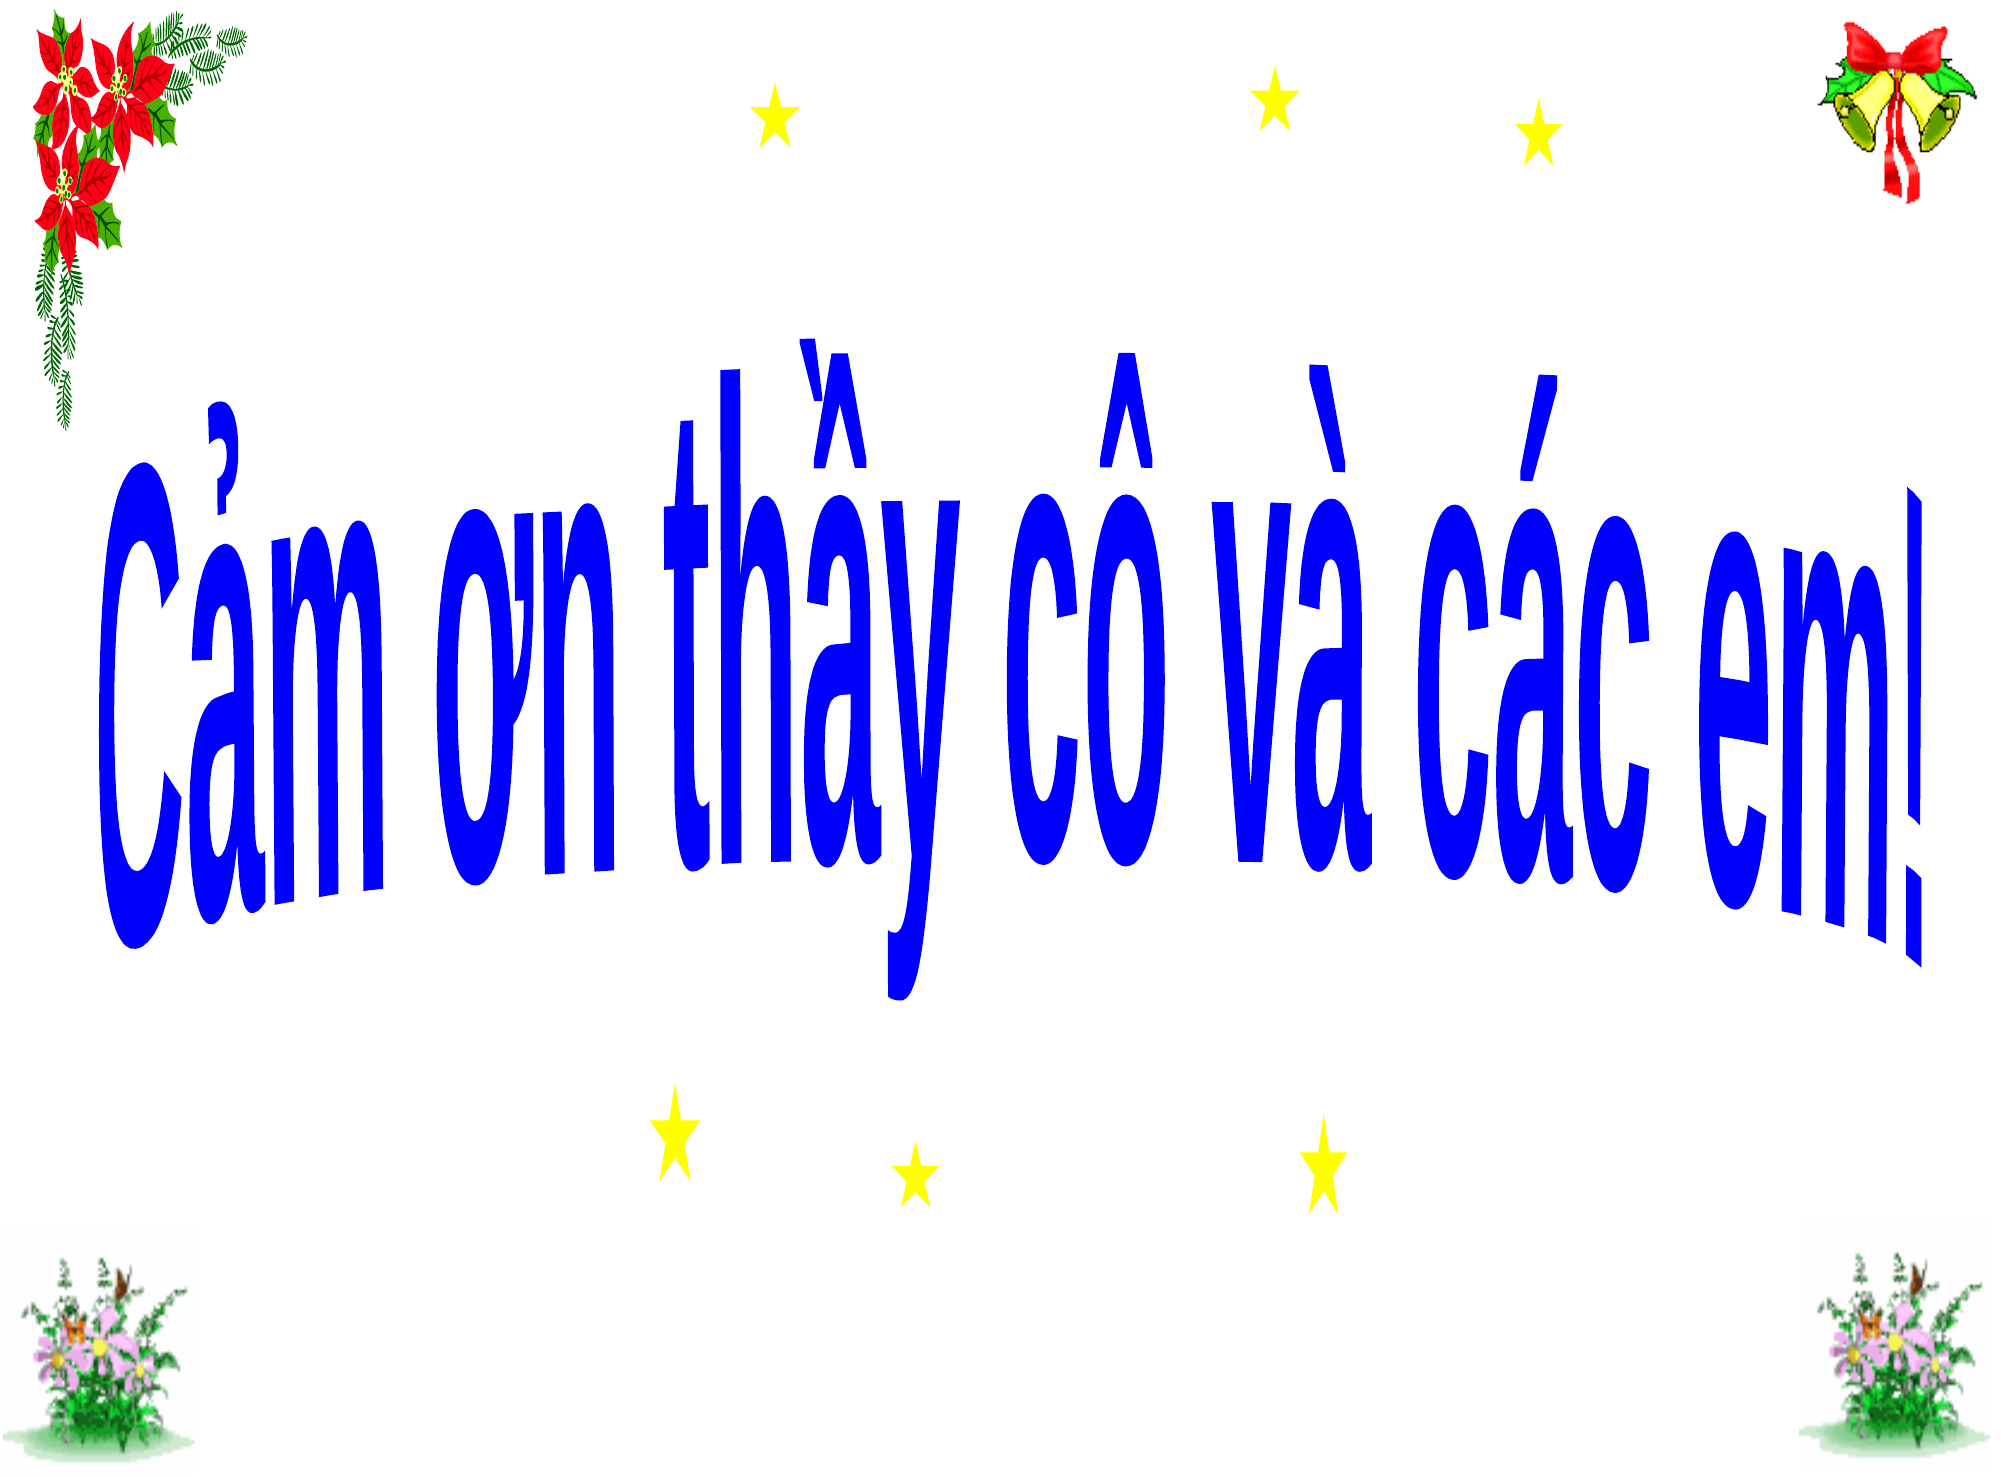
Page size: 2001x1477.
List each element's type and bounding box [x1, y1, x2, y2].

text_box [650, 1082, 700, 1182]
picture [1816, 0, 1979, 213]
text_box [750, 82, 800, 148]
text_box [1514, 98, 1563, 166]
text_box [1299, 1113, 1348, 1215]
text_box [891, 1140, 940, 1208]
picture [3, 1225, 195, 1476]
picture [1798, 1220, 1990, 1471]
text_box [1250, 65, 1300, 132]
text_box [32, 8, 248, 432]
